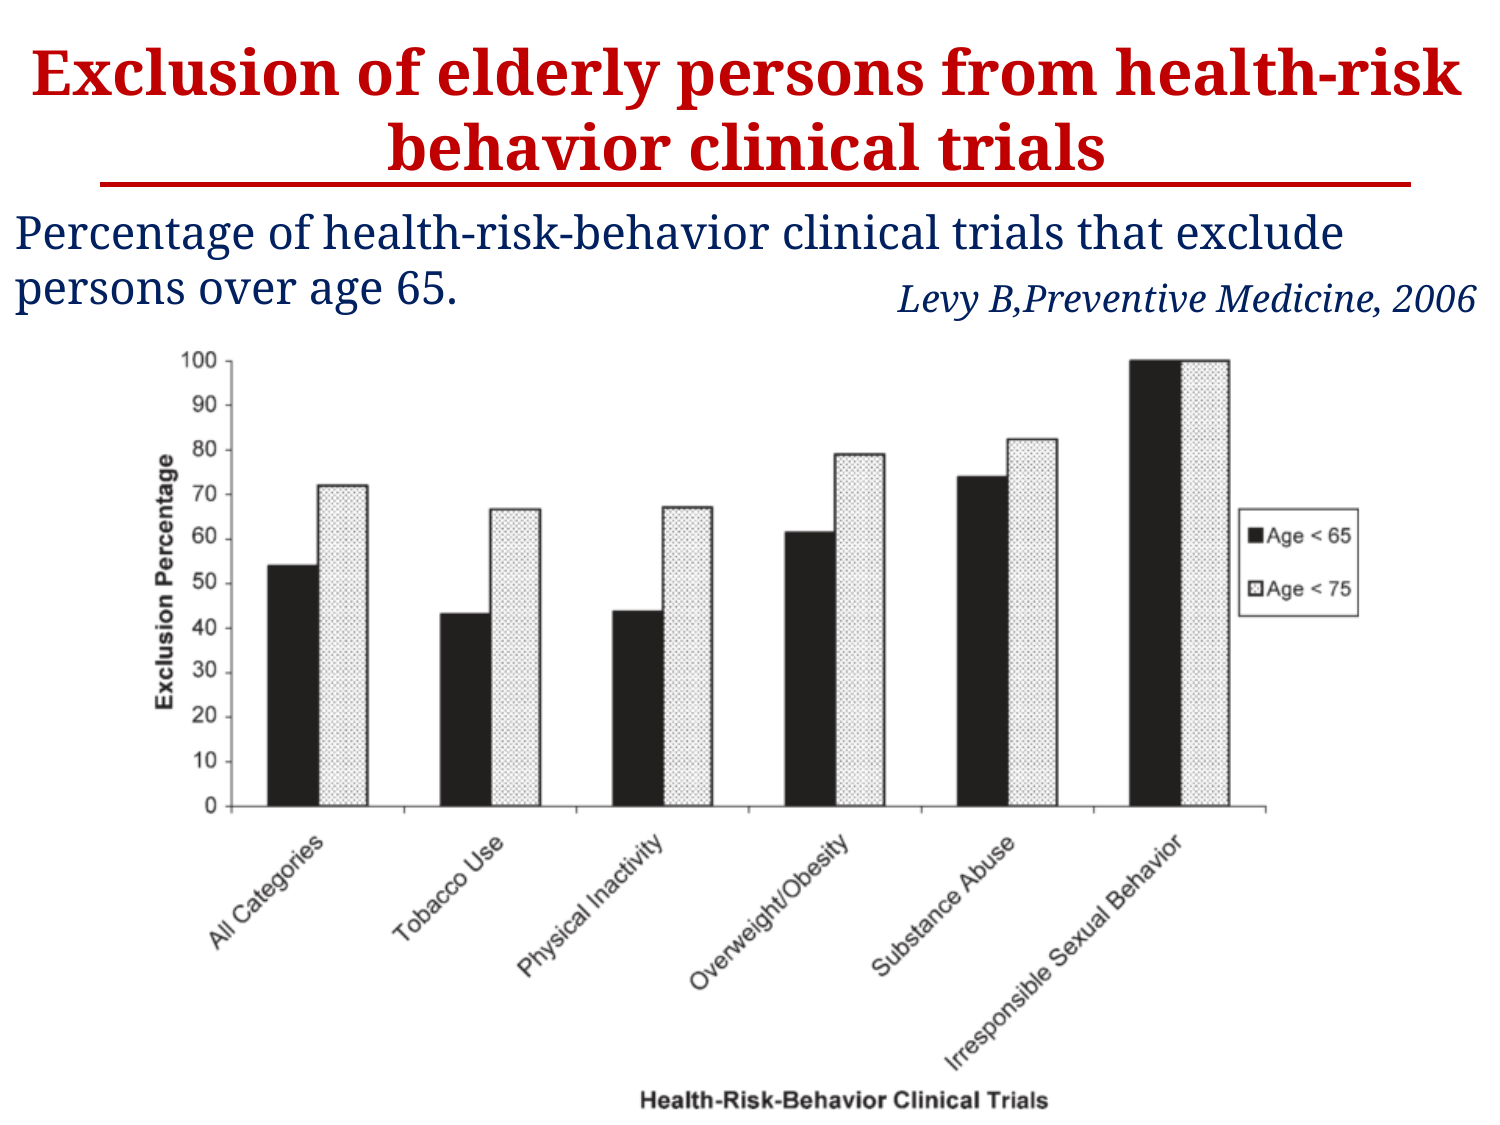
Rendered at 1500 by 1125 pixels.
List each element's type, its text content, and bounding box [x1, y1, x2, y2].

picture [88, 327, 1392, 1125]
text_box Exclusion of elderly persons from health-risk behavior clinical trials [11, 26, 1483, 268]
text_box Levy B,Preventive Medicine, 2006 [883, 267, 1500, 327]
text_box Percentage of health-risk-behavior clinical trials that exclude persons over age 65. [0, 196, 883, 321]
